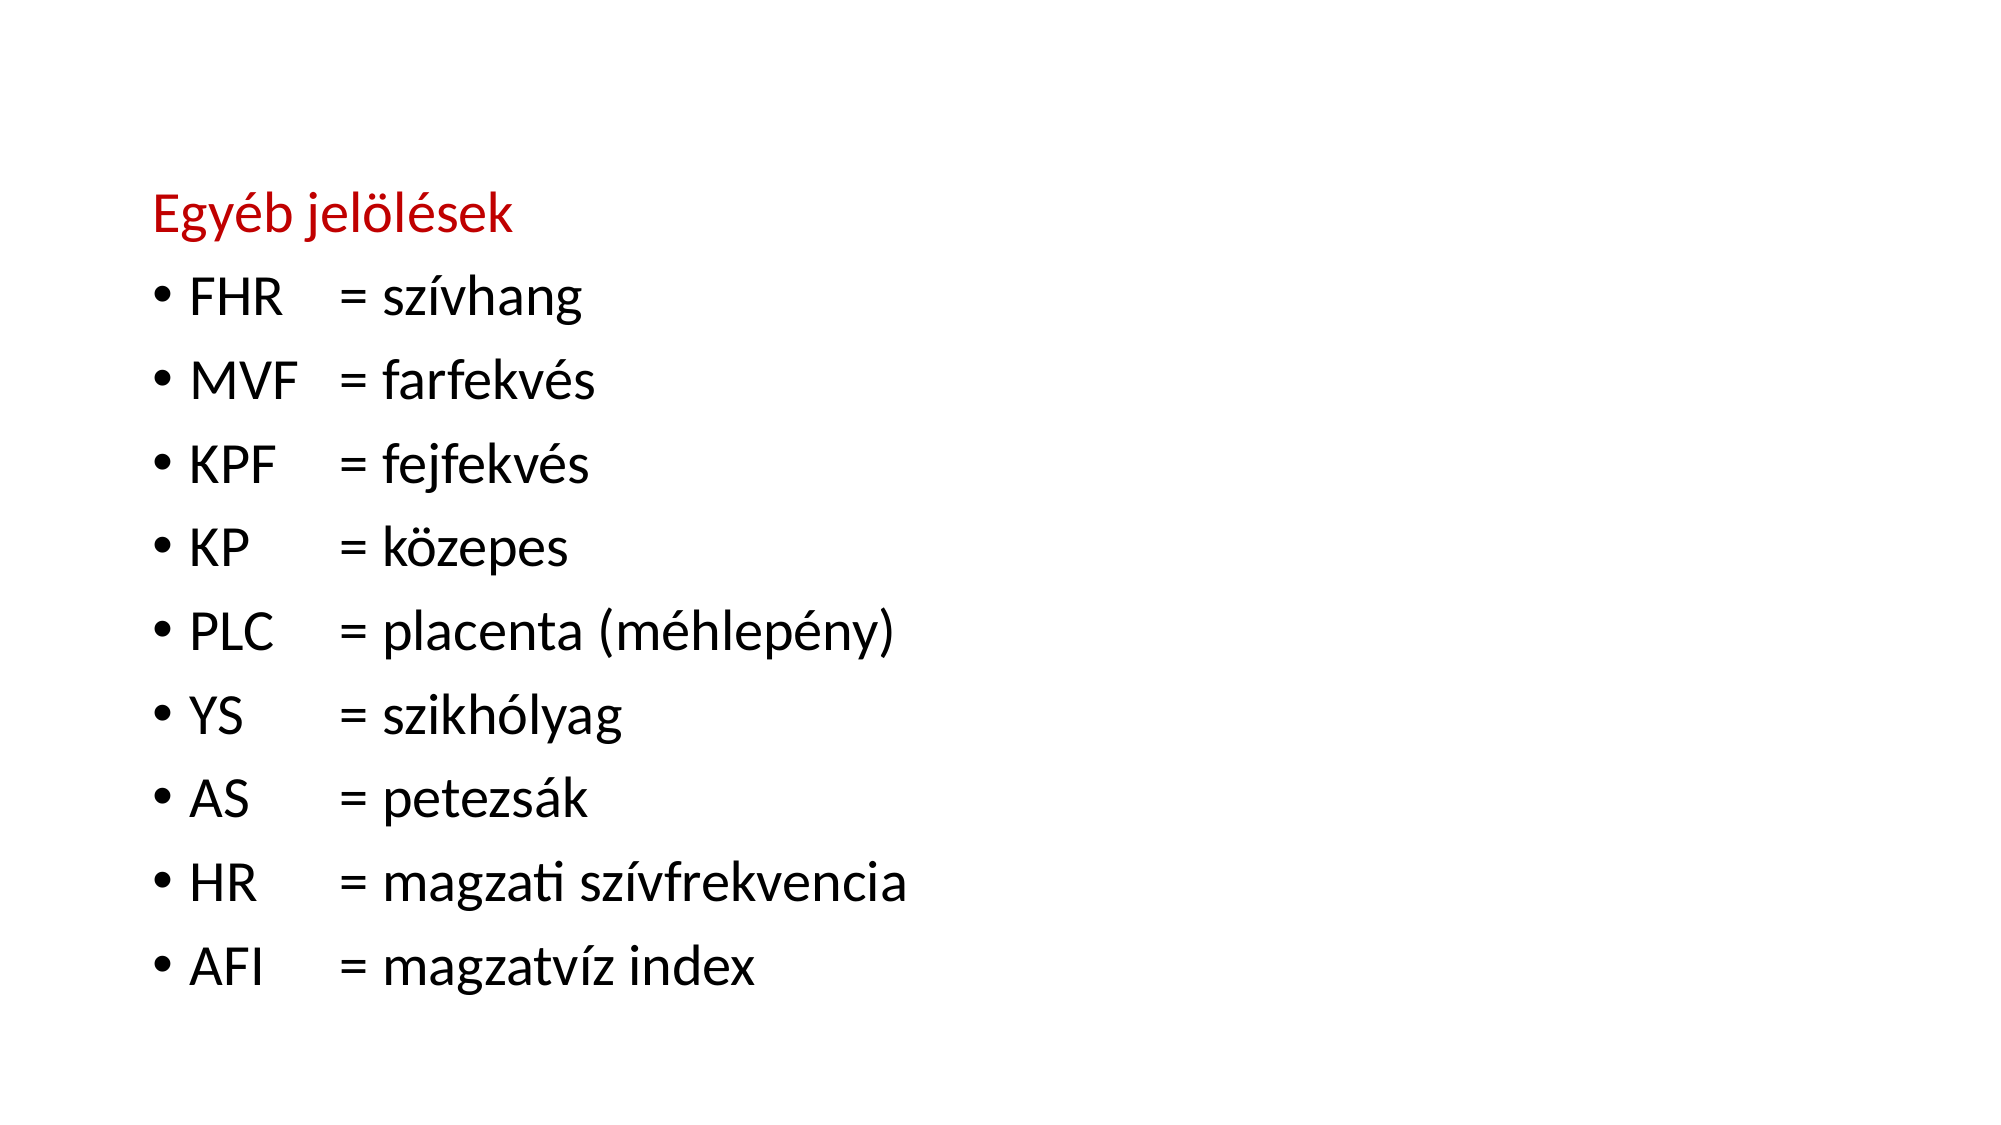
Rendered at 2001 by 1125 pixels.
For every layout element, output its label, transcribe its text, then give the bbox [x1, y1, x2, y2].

list Egyéb jelölések FHR = szívhang MVF = farfekvés KPF = fejfekvés KP = közepes PLC = placenta (méhlepény) YS = szikhólyag AS = petezsák HR = magzati szívfrekvencia AFI = magzatvíz index [137, 174, 1863, 1125]
